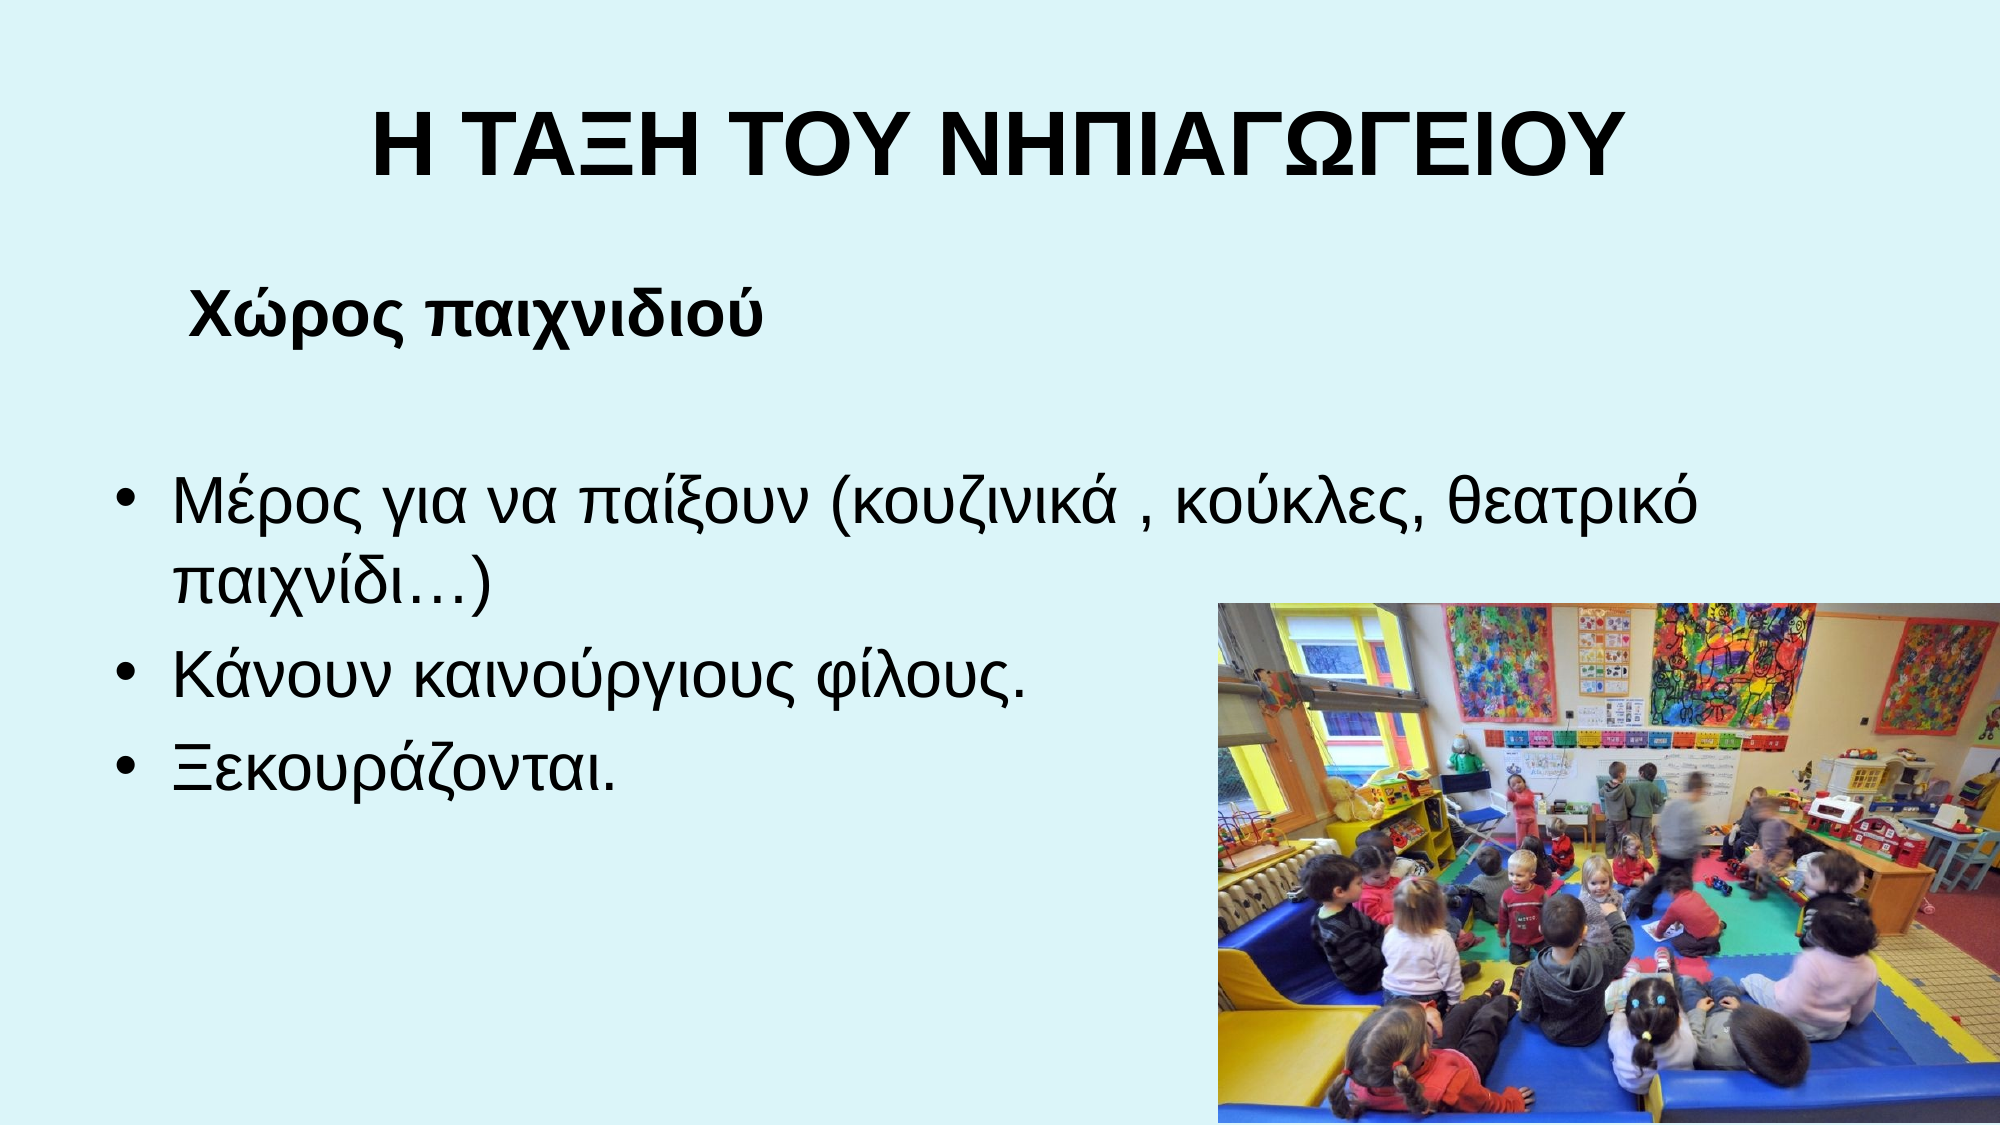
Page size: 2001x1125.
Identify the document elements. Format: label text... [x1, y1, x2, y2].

list Χώρος παιχνιδιού Μέρος για να παίξουν (κουζινικά , κούκλες, θεατρικό παιχνίδι…) Κάνουν καινούργιους φίλους. Ξεκουράζονται. [99, 262, 1900, 1005]
picture [1218, 603, 2000, 1124]
title Η ΤΑΞΗ ΤΟΥ ΝΗΠΙΑΓΩΓΕΙΟΥ [99, 45, 1900, 233]
